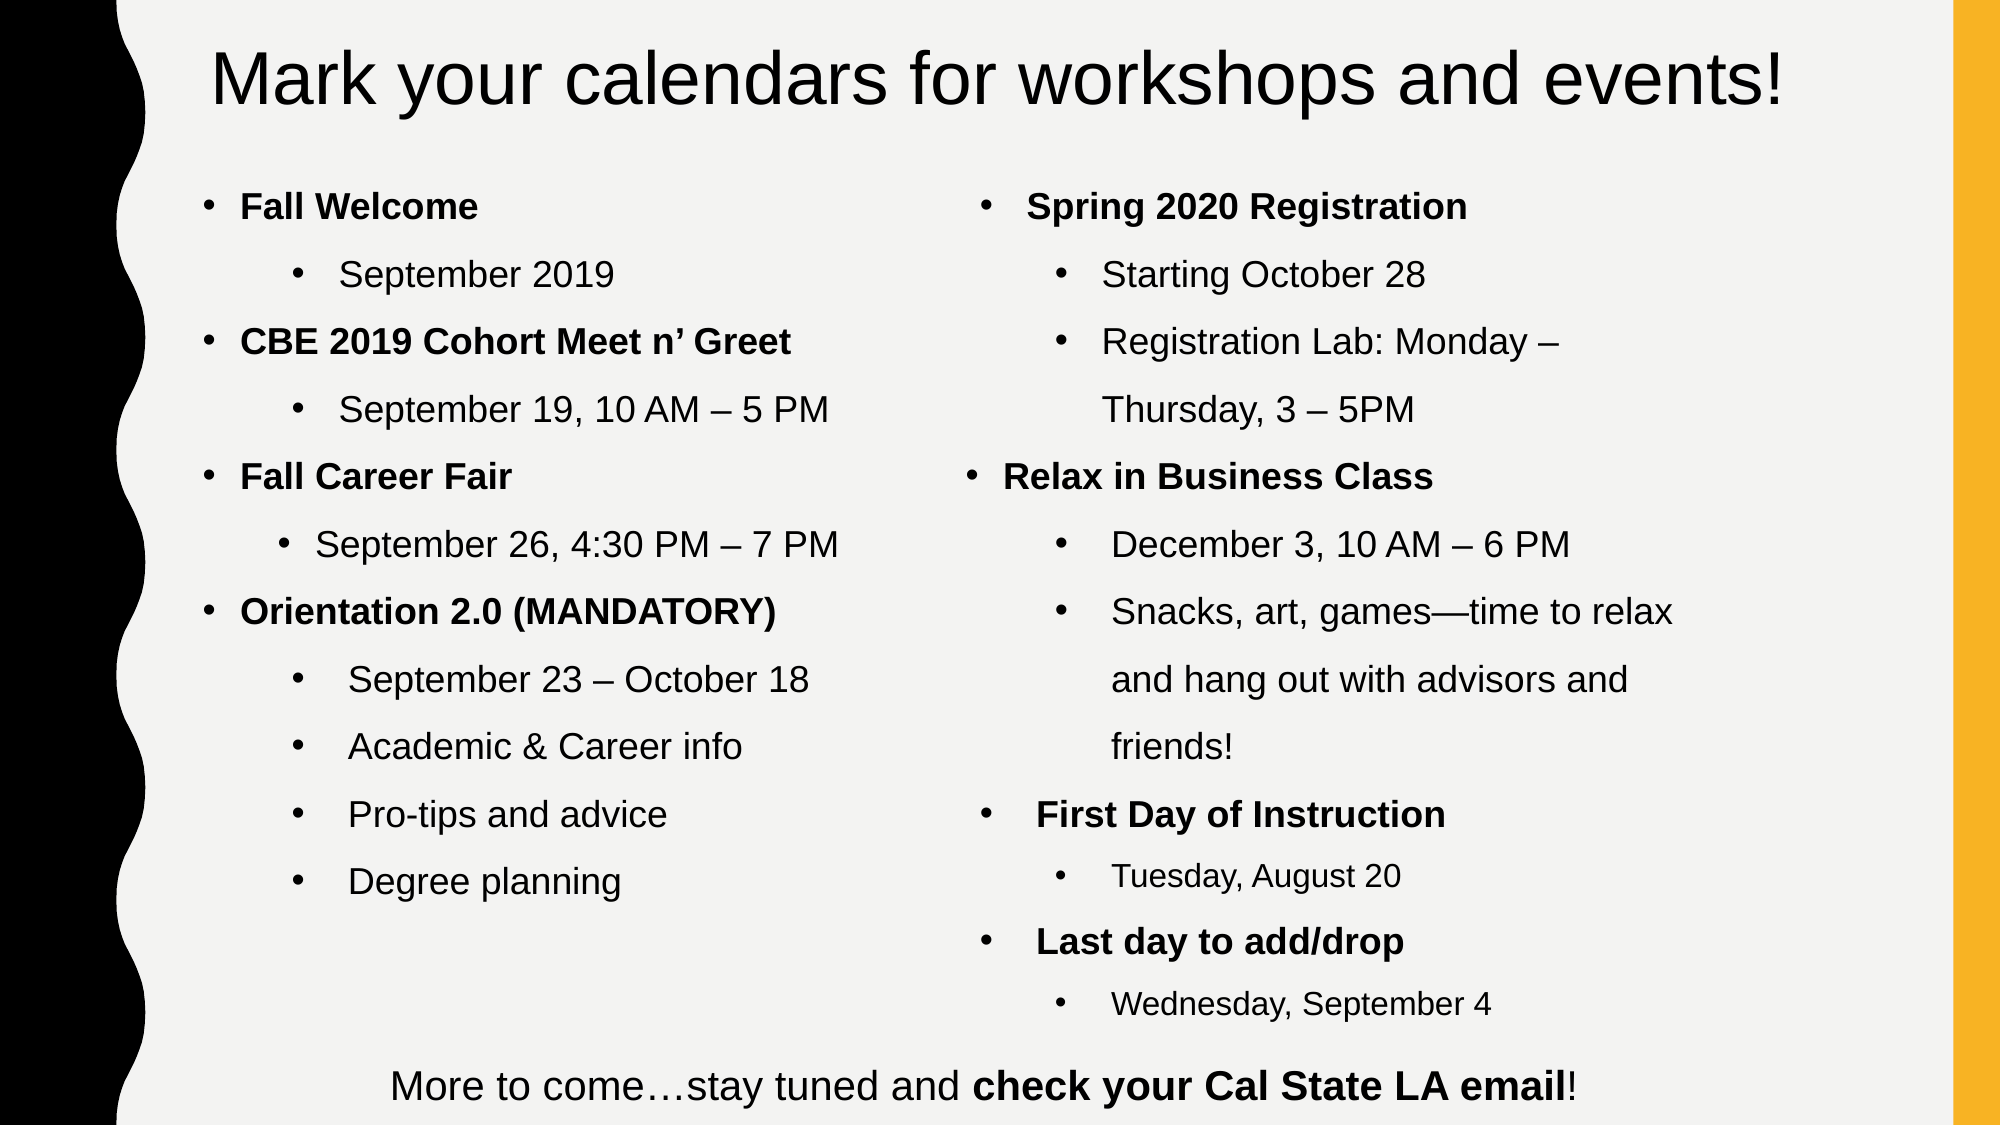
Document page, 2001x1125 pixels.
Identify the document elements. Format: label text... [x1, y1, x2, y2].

text_box Mark your calendars for workshops and events! [195, 21, 1884, 127]
list Fall Welcome September 2019 CBE 2019 Cohort Meet n’ Greet September 19, 10 AM – 5 PM Fall Career Fair September 26, 4:30 PM – 7 PM Orientation 2.0 (MANDATORY) September 23 – October 18 Academic & Career info Pro-tips and advice Degree planning Spring 2020 Registration Starting October 28 Registration Lab: Monday – Thursday, 3 – 5PM Relax in Business Class December 3, 10 AM – 6 PM Snacks, art, games—time to relax and hang out with advisors and friends! First Day of Instruction Tuesday, August 20 Last day to add/drop Wednesday, September 4 [187, 152, 1744, 1091]
text_box More to come…stay tuned and check your Cal State LA email! [266, 1051, 1702, 1125]
